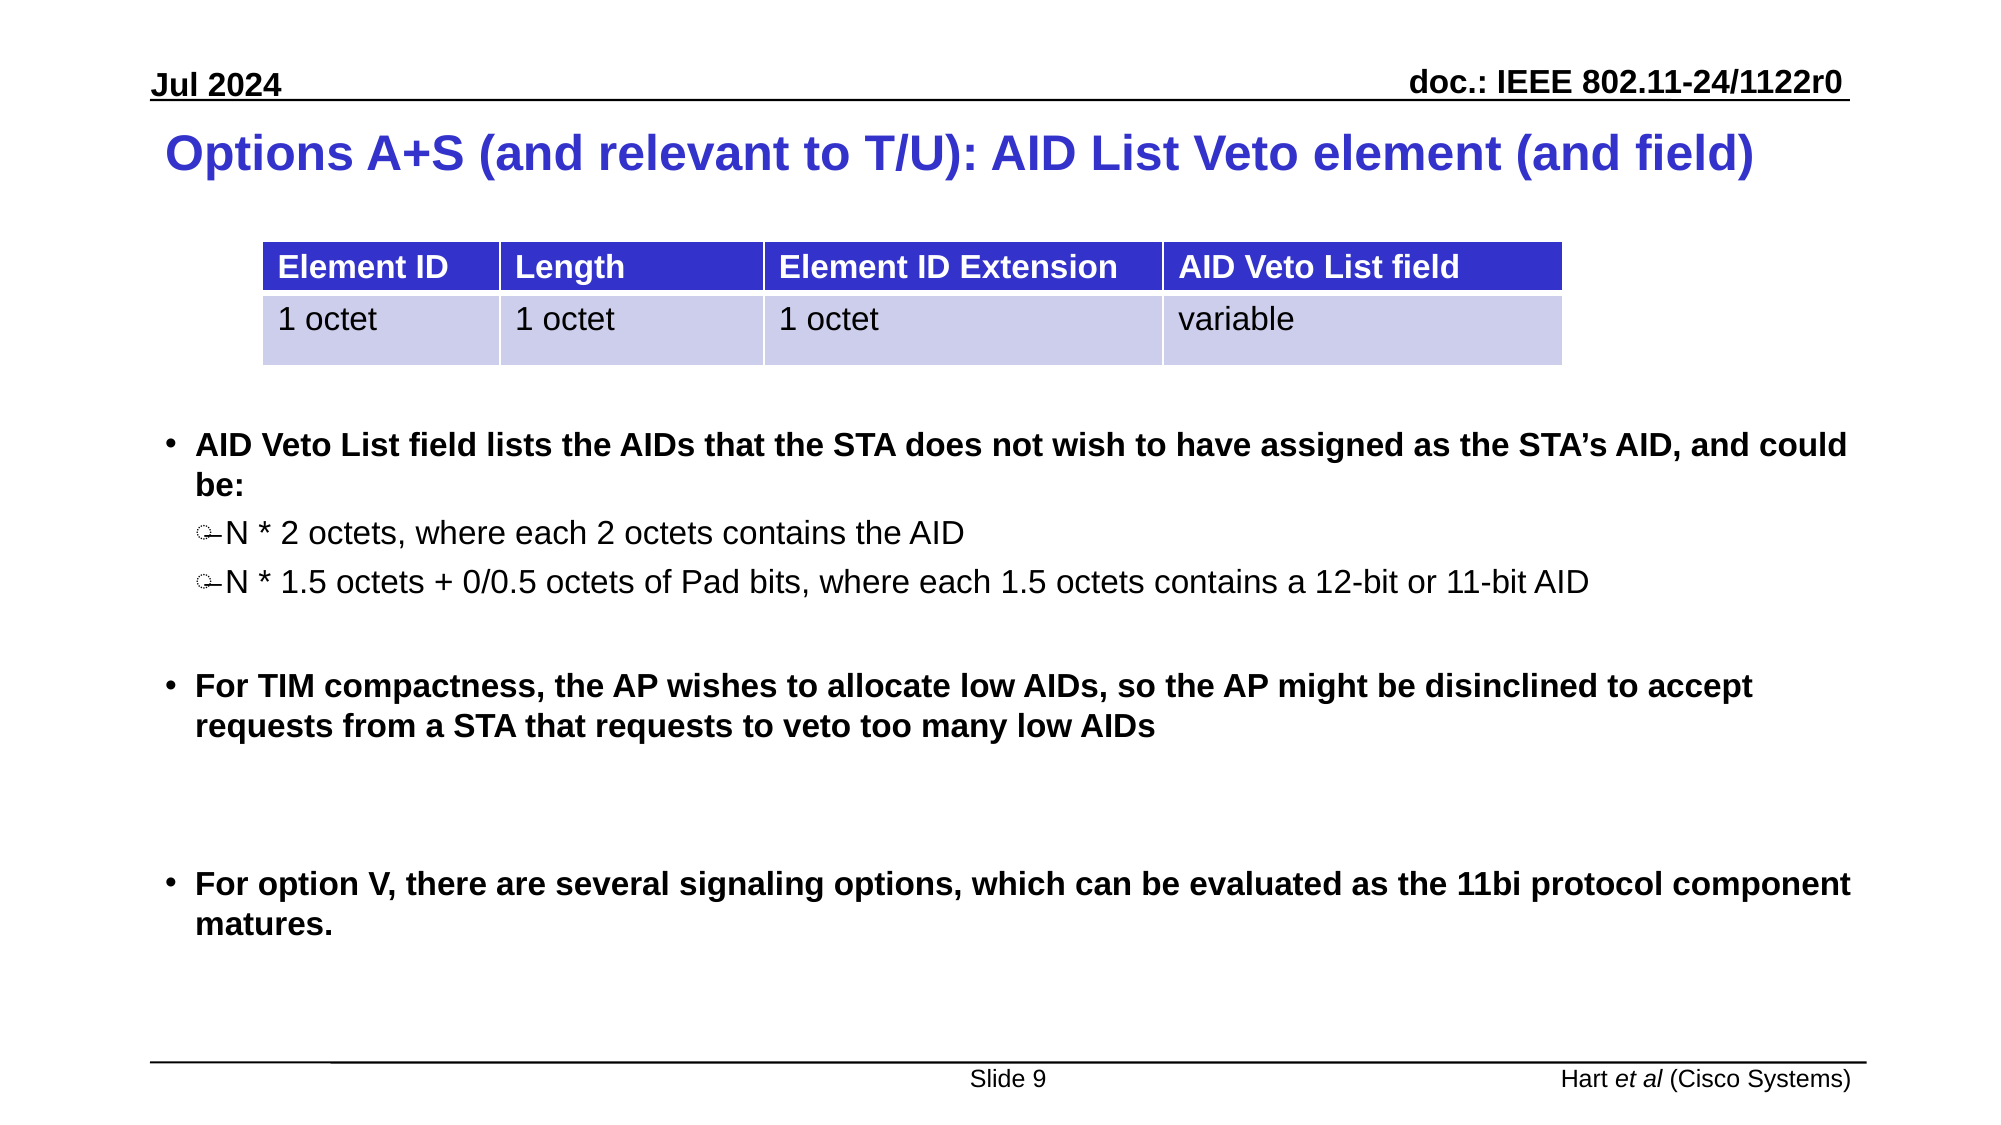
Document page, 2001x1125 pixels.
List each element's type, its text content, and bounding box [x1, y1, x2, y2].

table_header Element ID [263, 242, 499, 290]
footer Hart et al (Cisco Systems) [1233, 1062, 1867, 1093]
title Options A+S (and relevant to T/U): AID List Veto element (and field) [150, 112, 1850, 288]
table_header Element ID Extension [765, 242, 1162, 290]
table_header Length [501, 242, 763, 290]
slide_number Slide 9 [961, 1061, 1056, 1093]
table_cell 1 octet [765, 296, 1162, 365]
table_cell variable [1164, 296, 1562, 365]
table_header AID Veto List field [1164, 242, 1562, 290]
table_cell 1 octet [263, 296, 499, 365]
list AID Veto List field lists the AIDs that the STA does not wish to have assigned as the STA’s AID, and could be: N * 2 octets, where each 2 octets contains the AID N * 1.5 octets + 0/0.5 octets of Pad bits, where each 1.5 octets contains a 12-bit or 11-bit AID For TIM compactness, the AP wishes to allocate low AIDs, so the AP might be disinclined to accept requests from a STA that requests to veto too many low AIDs For option V, there are several signaling options, which can be evaluated as the 11bi protocol component matures. [150, 415, 1888, 981]
table_cell 1 octet [501, 296, 763, 365]
